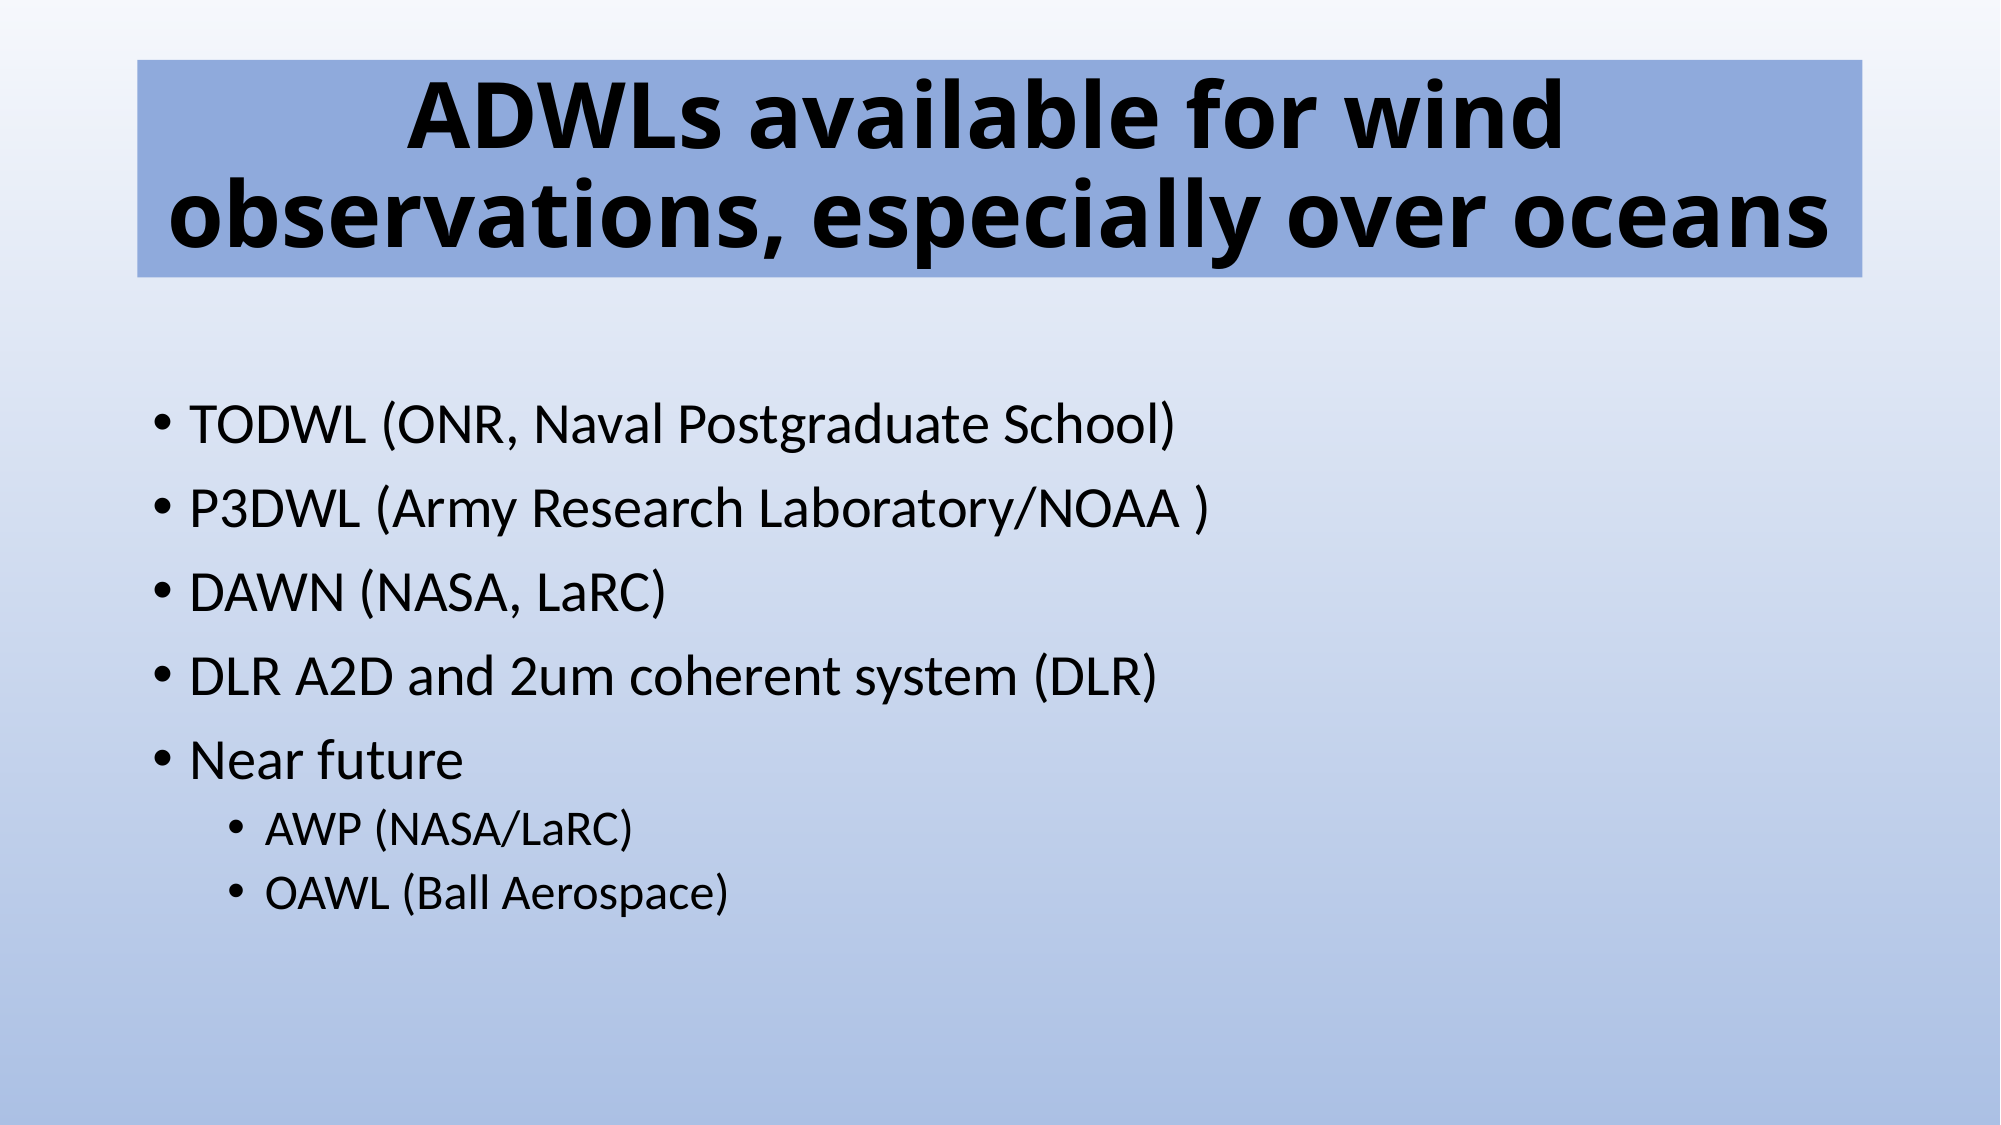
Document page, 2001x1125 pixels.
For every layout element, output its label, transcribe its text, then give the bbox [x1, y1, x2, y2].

list TODWL (ONR, Naval Postgraduate School) P3DWL (Army Research Laboratory/NOAA ) DAWN (NASA, LaRC) DLR A2D and 2um coherent system (DLR) Near future AWP (NASA/LaRC) OAWL (Ball Aerospace) [137, 386, 1863, 1100]
title ADWLs available for wind observations, especially over oceans [137, 59, 1863, 278]
